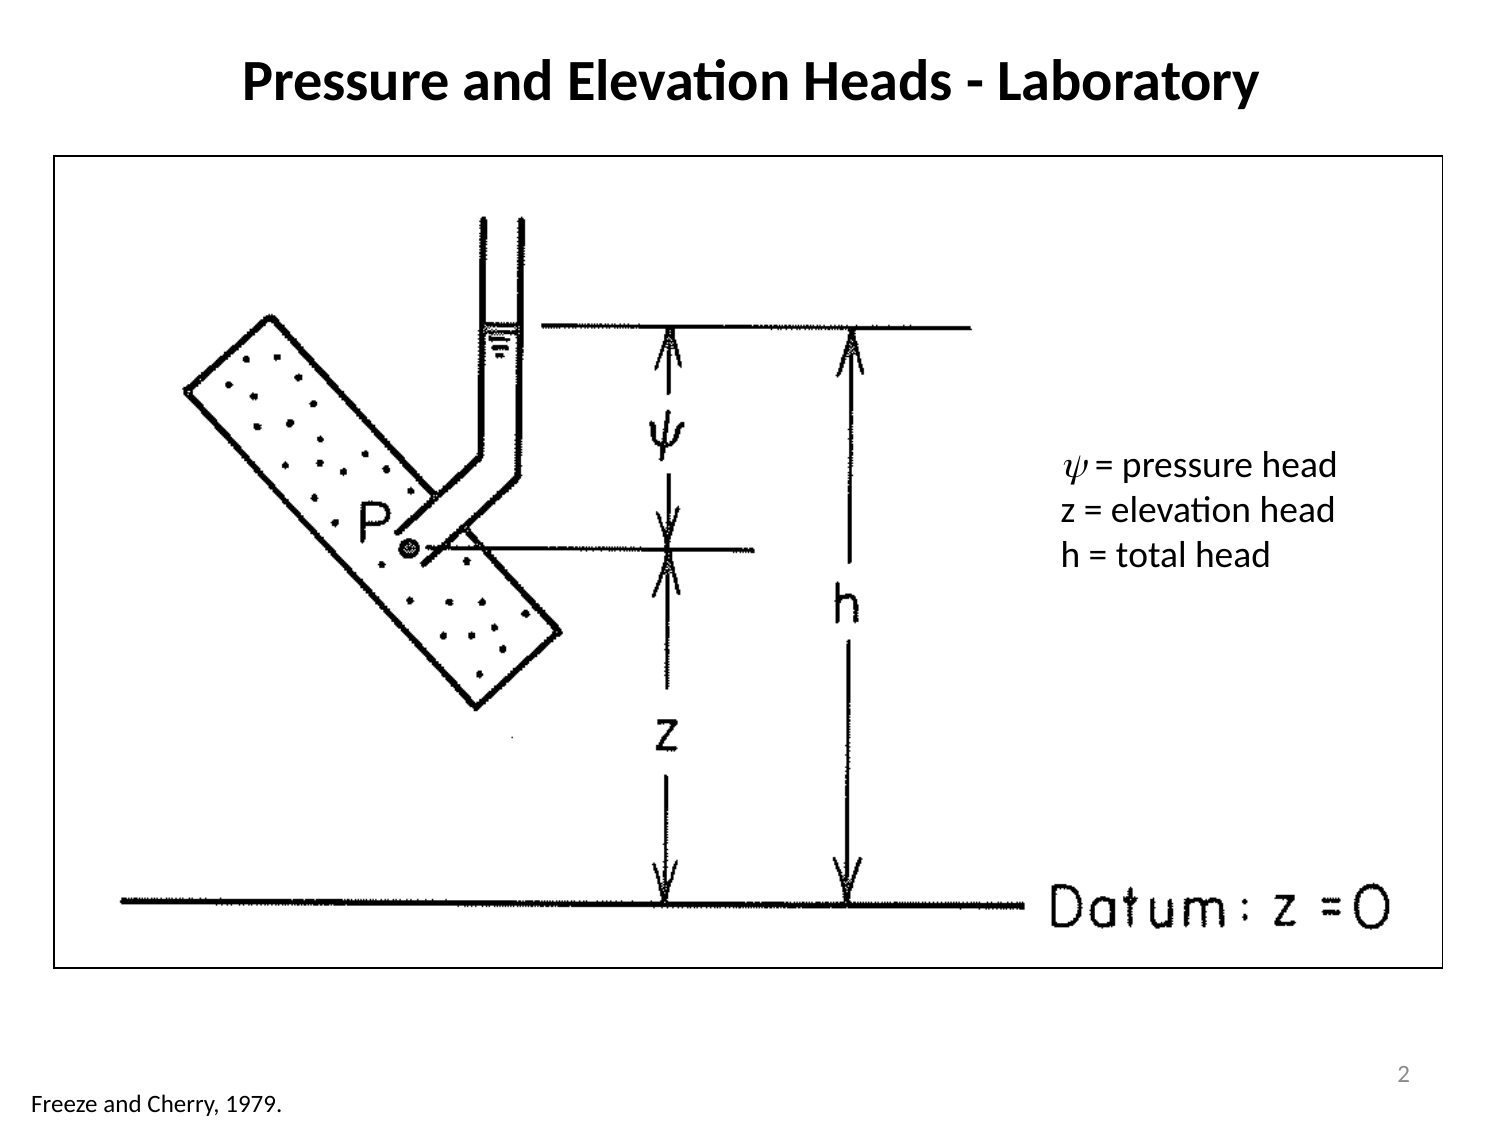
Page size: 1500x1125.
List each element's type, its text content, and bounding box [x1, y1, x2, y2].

text_box Freeze and Cherry, 1979. [16, 1079, 298, 1125]
text_box Pressure and Elevation Heads - Laboratory [227, 35, 1276, 120]
slide_number 2 [1074, 1042, 1425, 1103]
picture [54, 156, 1442, 968]
